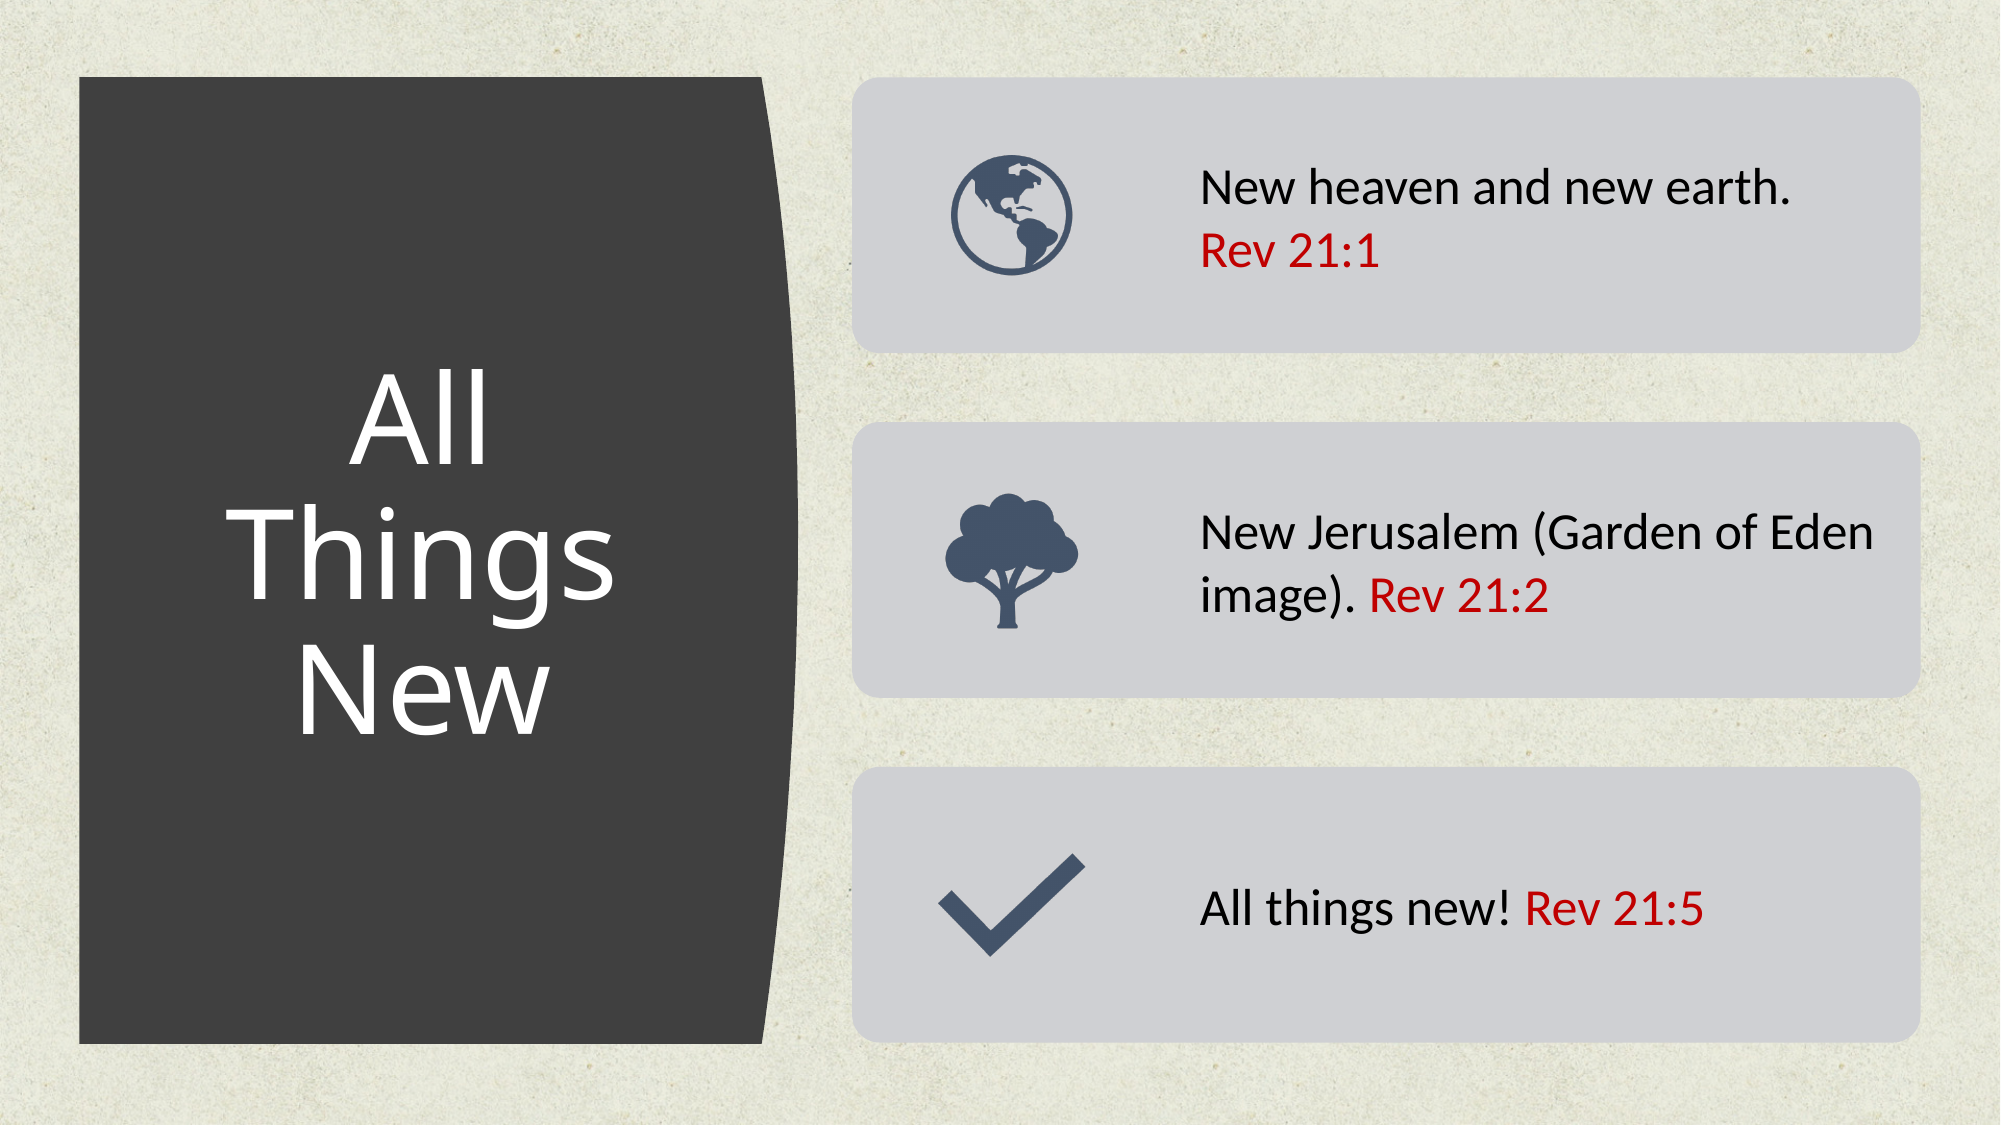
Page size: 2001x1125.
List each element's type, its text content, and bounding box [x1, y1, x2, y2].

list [852, 77, 1921, 1043]
text_box [78, 76, 800, 1045]
picture [0, 0, 2001, 1125]
title All Things New [141, 166, 702, 953]
